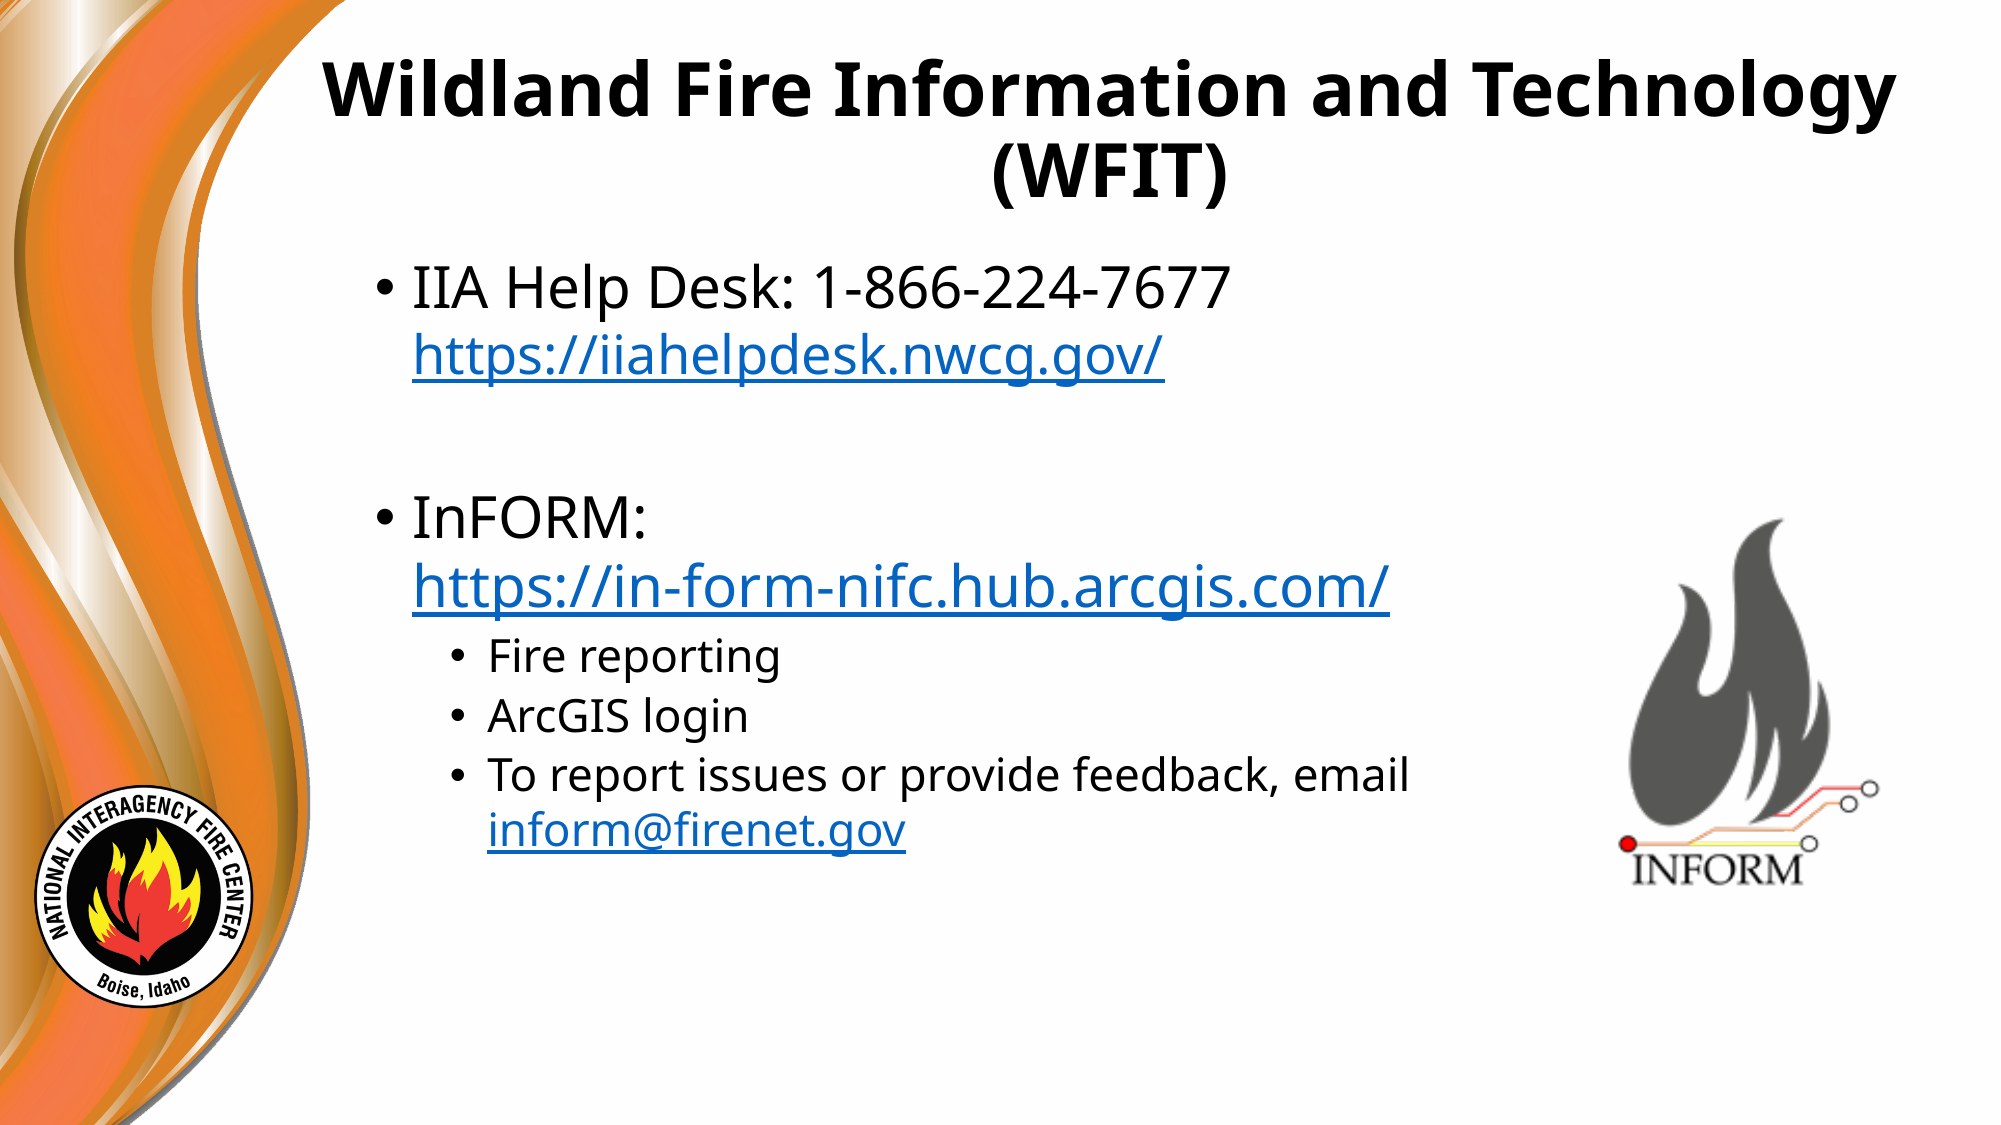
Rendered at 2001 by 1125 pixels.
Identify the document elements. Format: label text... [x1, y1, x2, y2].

list IIA Help Desk: 1-866-224-7677 https://iiahelpdesk.nwcg.gov/ InFORM: https://in-form-nifc.hub.arcgis.com/ Fire reporting ArcGIS login To report issues or provide feedback, email inform@firenet.gov [359, 251, 1634, 1046]
title Wildland Fire Information and Technology (WFIT) [243, 74, 1978, 192]
picture [0, 0, 2000, 1125]
